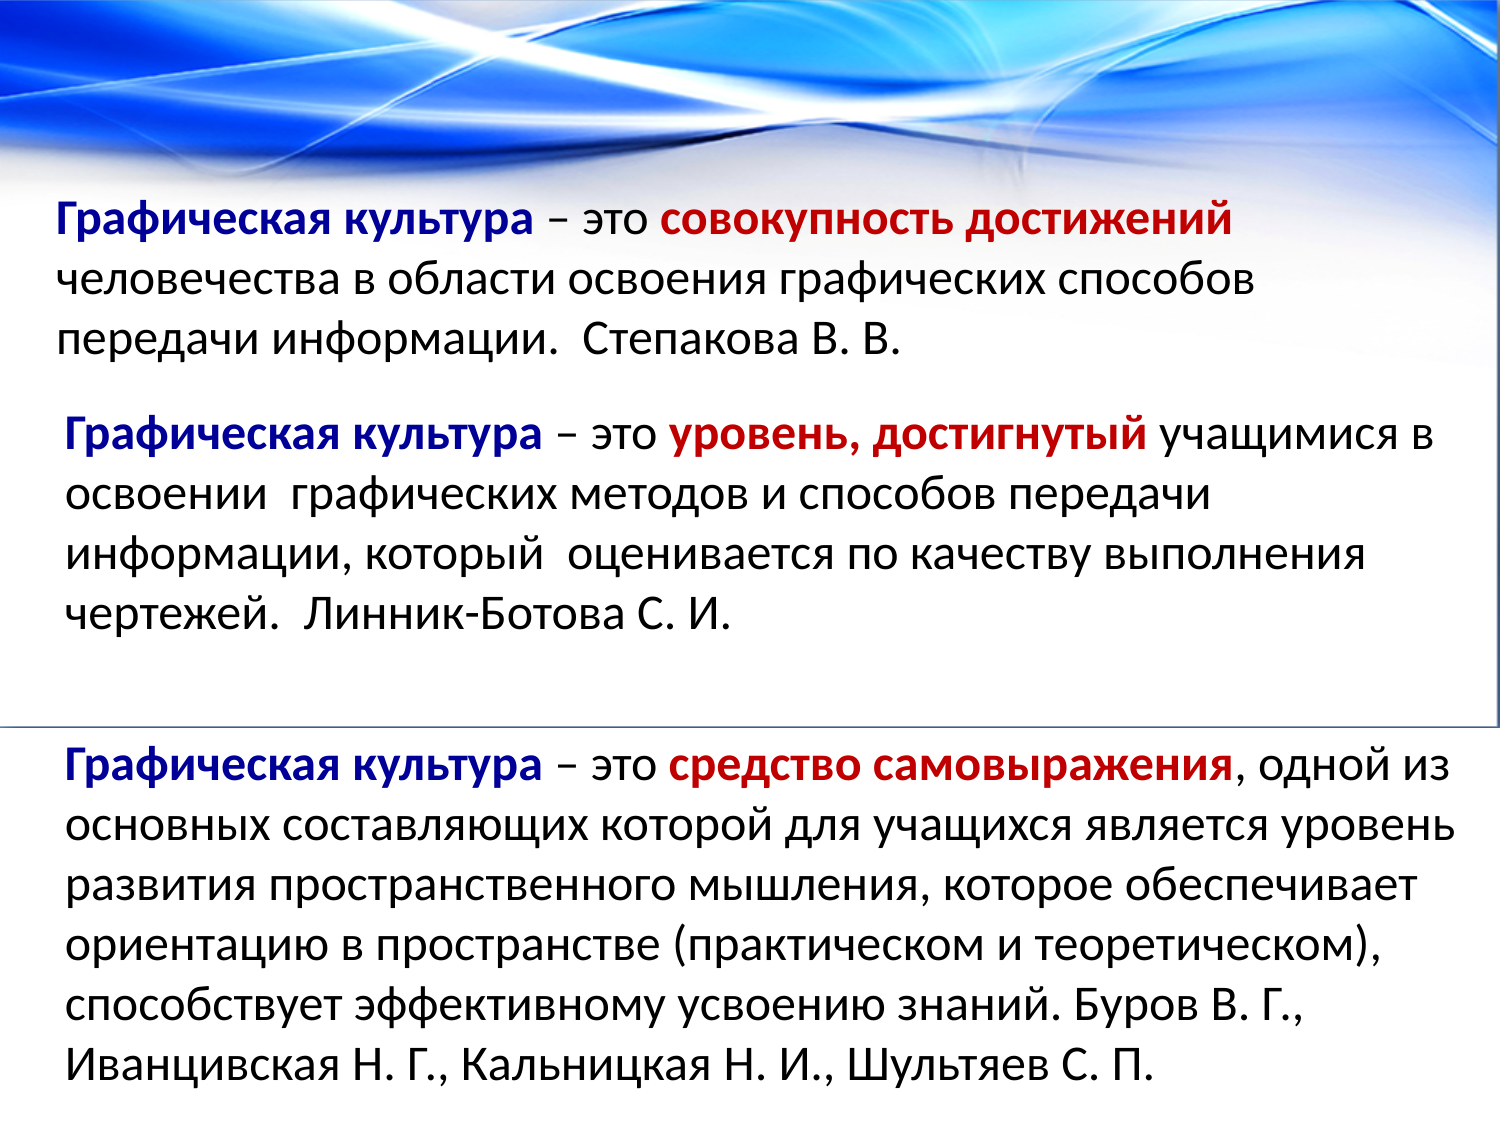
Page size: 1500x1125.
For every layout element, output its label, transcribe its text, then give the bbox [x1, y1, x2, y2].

picture [0, 0, 1500, 729]
text_box Графическая культура – это средство самовыражения, одной из основных составляющих которой для учащихся является уровень развития пространственного мышления, которое обеспечивает ориентацию в пространстве (практическом и теоретическом), способствует эффективному усвоению знаний. Буров В. Г., Иванцивская Н. Г., Кальницкая Н. И., Шультяев С. П. [50, 735, 1500, 1125]
